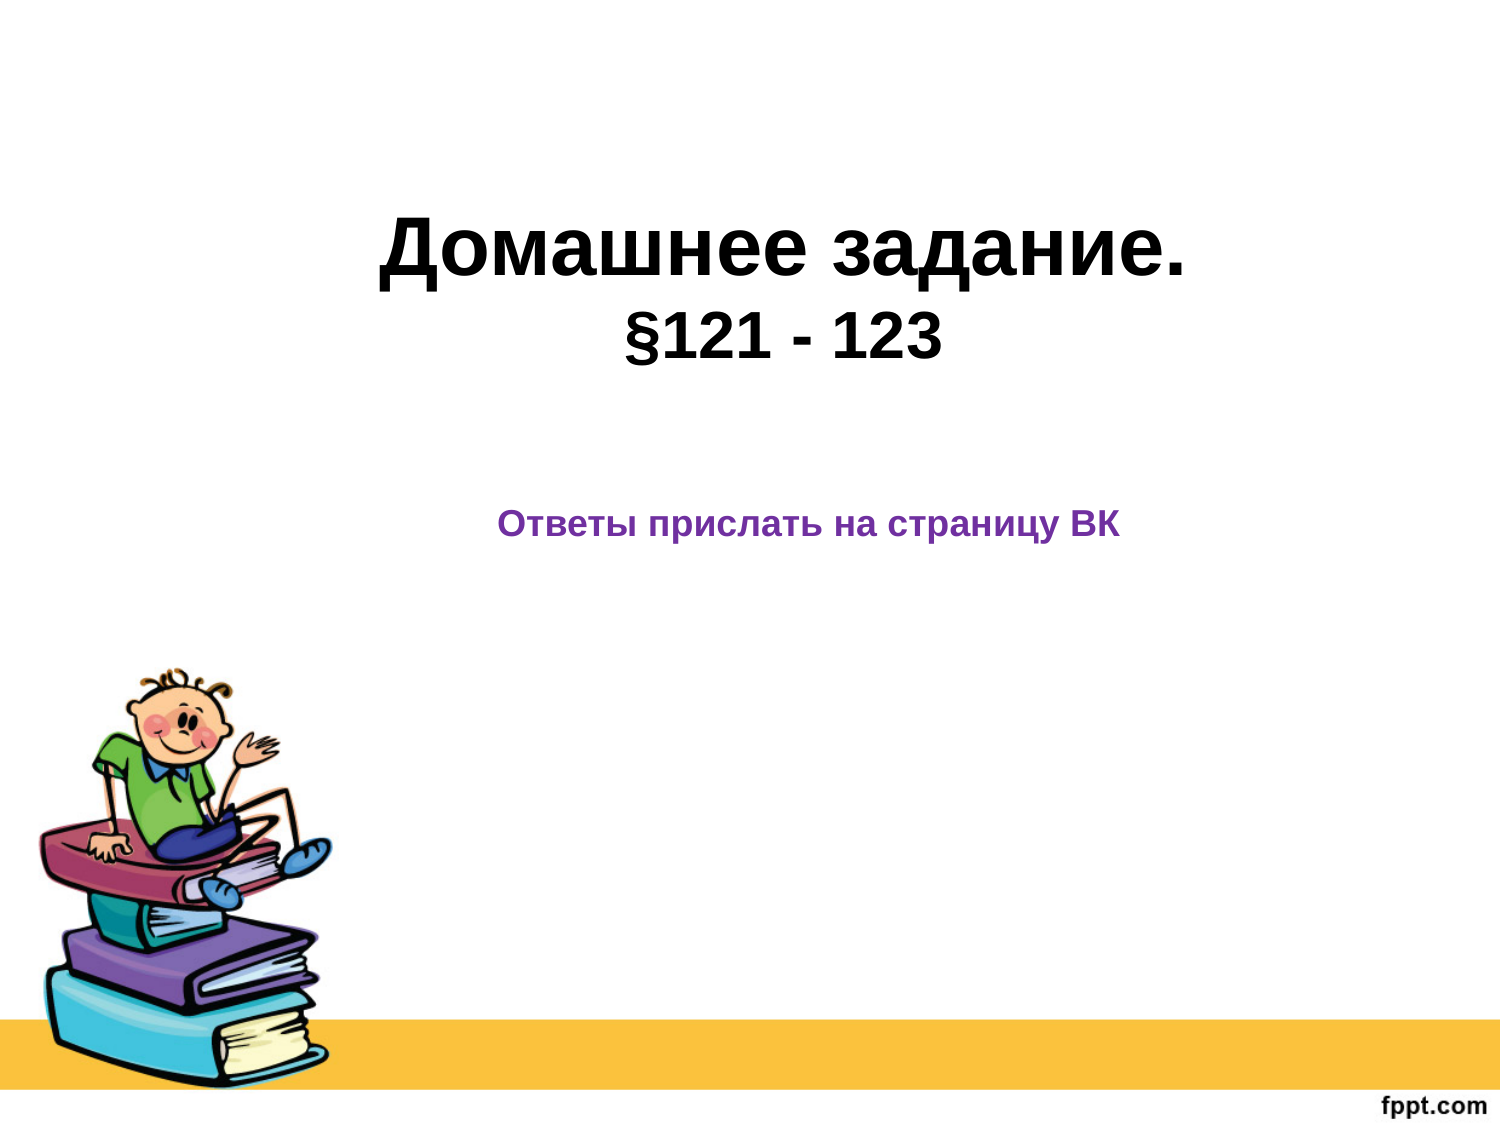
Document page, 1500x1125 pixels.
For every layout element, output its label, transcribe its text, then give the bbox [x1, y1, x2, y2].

text_box Домашнее задание. §121 - 123 [364, 184, 1204, 380]
text_box Ответы прислать на страницу ВК [482, 491, 1136, 552]
picture [0, 0, 1500, 1125]
